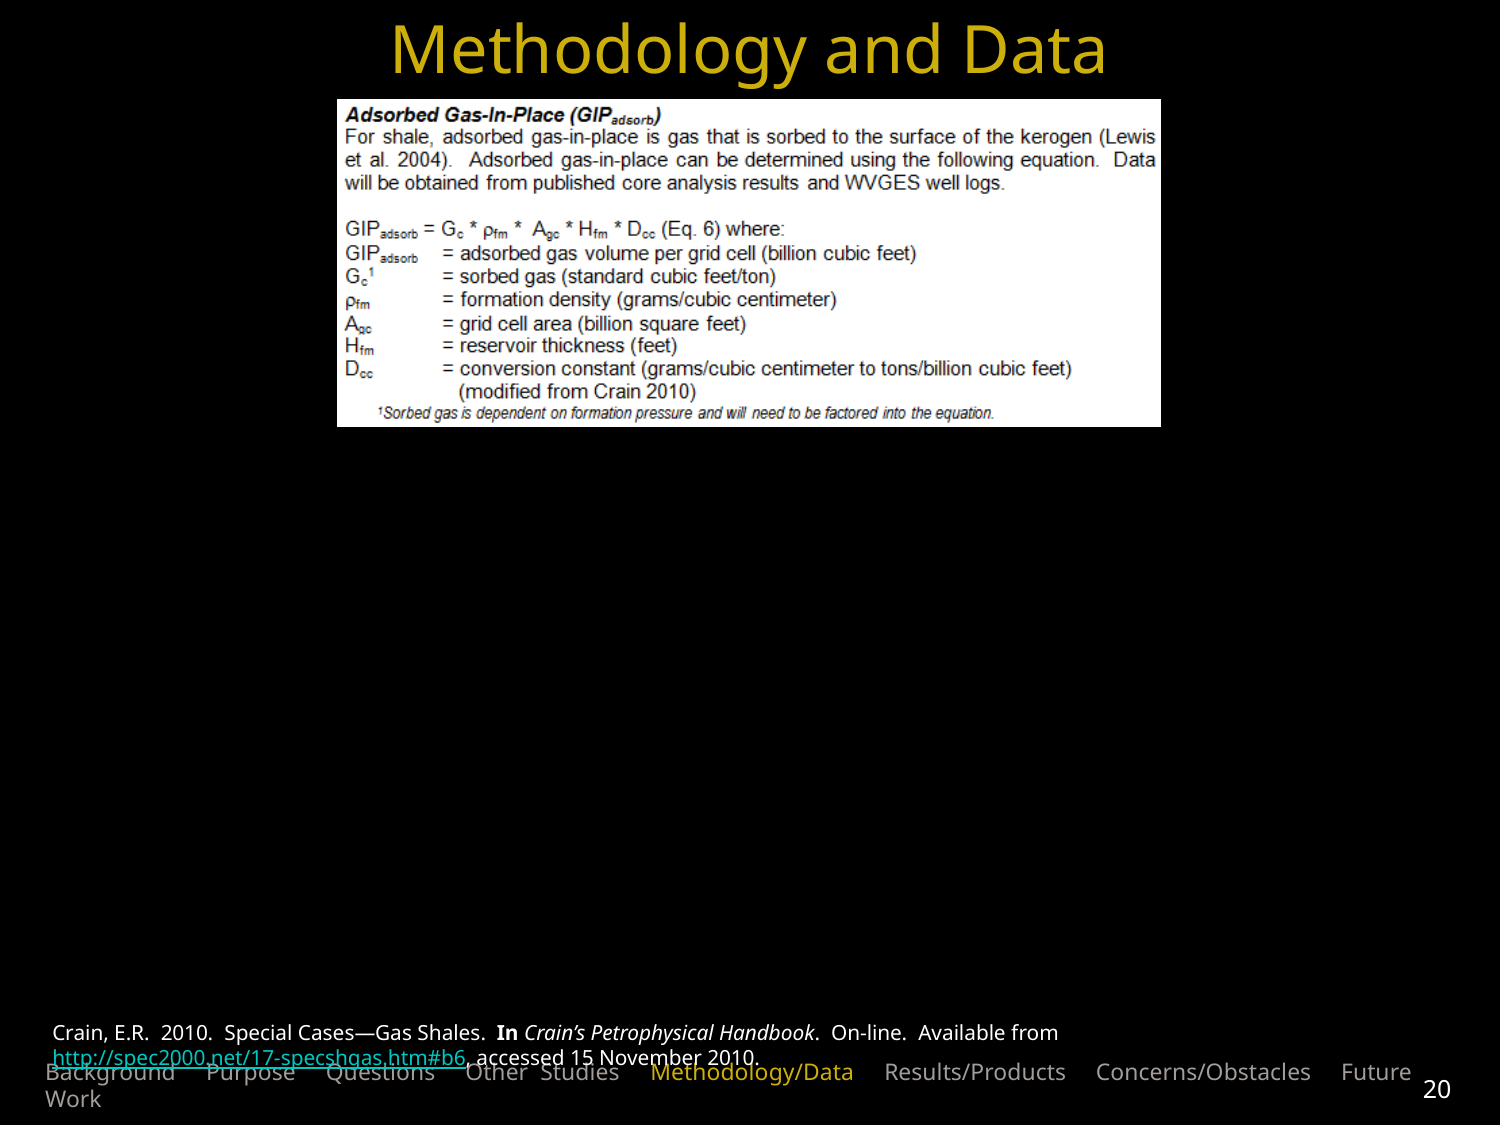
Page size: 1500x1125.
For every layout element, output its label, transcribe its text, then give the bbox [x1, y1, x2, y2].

text_box Methodology and Data [149, 0, 1350, 95]
slide_number 20 [1345, 1062, 1467, 1108]
picture [337, 99, 1161, 427]
text_box Crain, E.R. 2010. Special Cases—Gas Shales. In Crain’s Petrophysical Handbook. On-line. Available from http://spec2000.net/17-specshgas.htm#b6, accessed 15 November 2010. [37, 1012, 1463, 1125]
